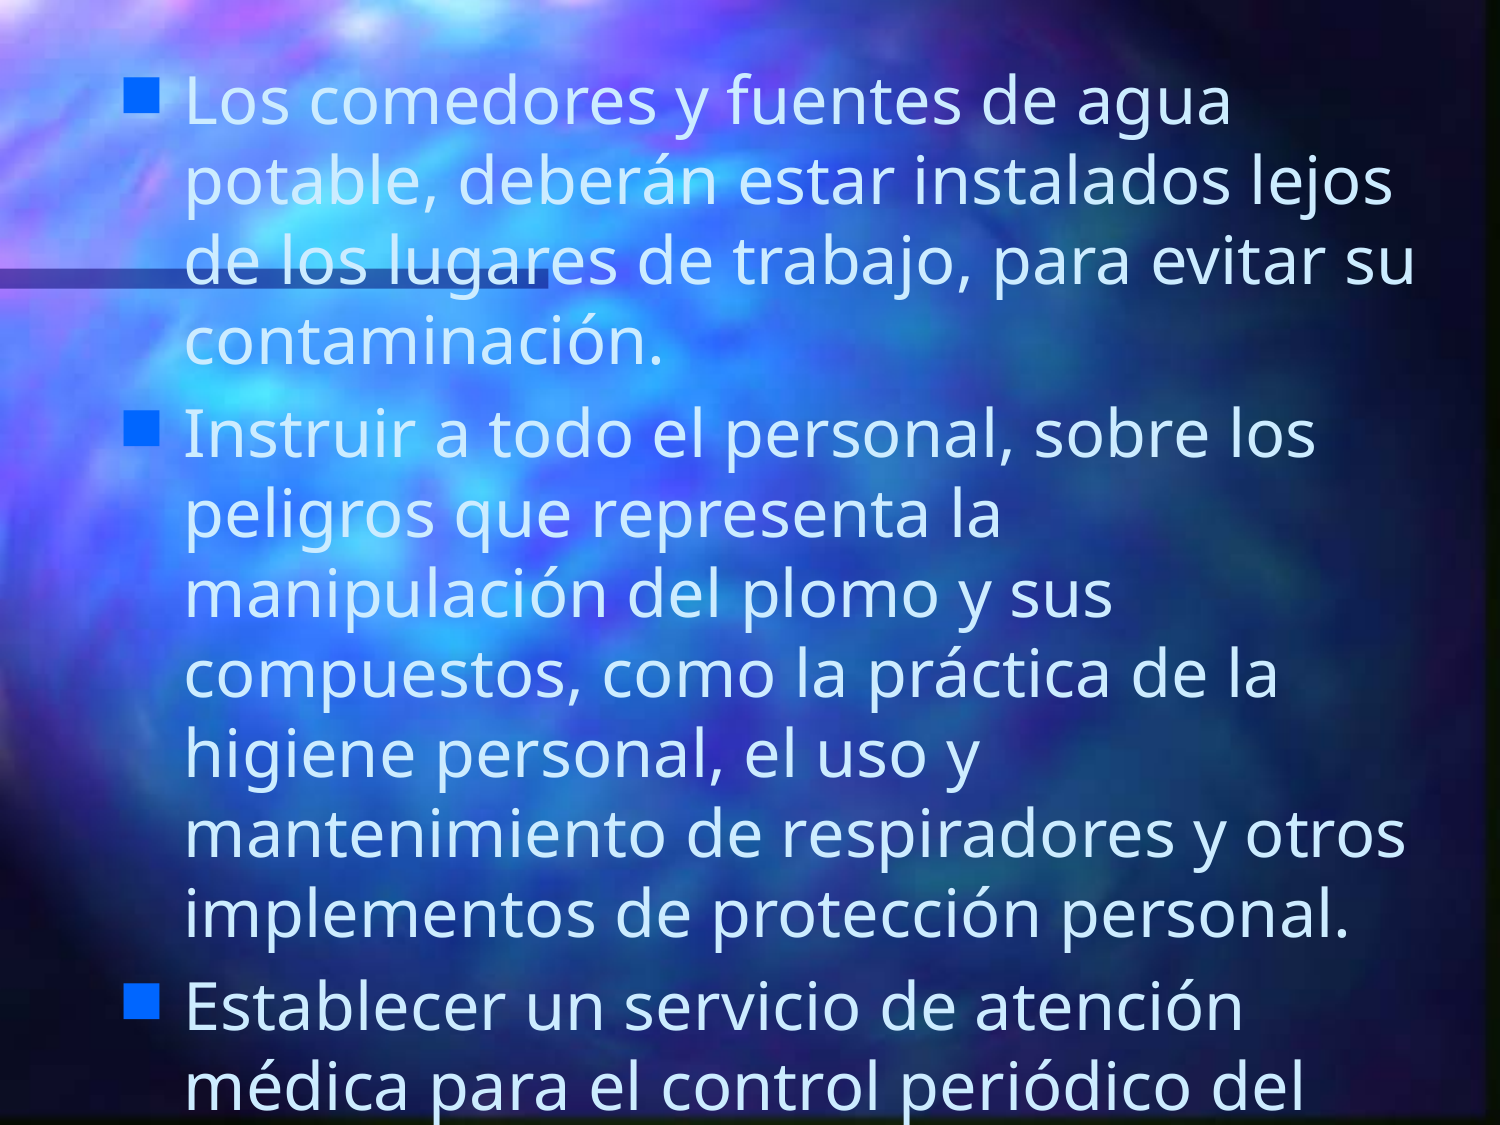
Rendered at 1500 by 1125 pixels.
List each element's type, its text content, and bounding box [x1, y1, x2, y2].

list Los comedores y fuentes de agua potable, deberán estar instalados lejos de los lugares de trabajo, para evitar su contaminación. Instruir a todo el personal, sobre los peligros que representa la manipulación del plomo y sus compuestos, como la práctica de la higiene personal, el uso y mantenimiento de respiradores y otros implementos de protección personal. Establecer un servicio de atención médica para el control periódico del personal expuesto. [112, 49, 1438, 1051]
picture [0, 0, 1500, 1125]
